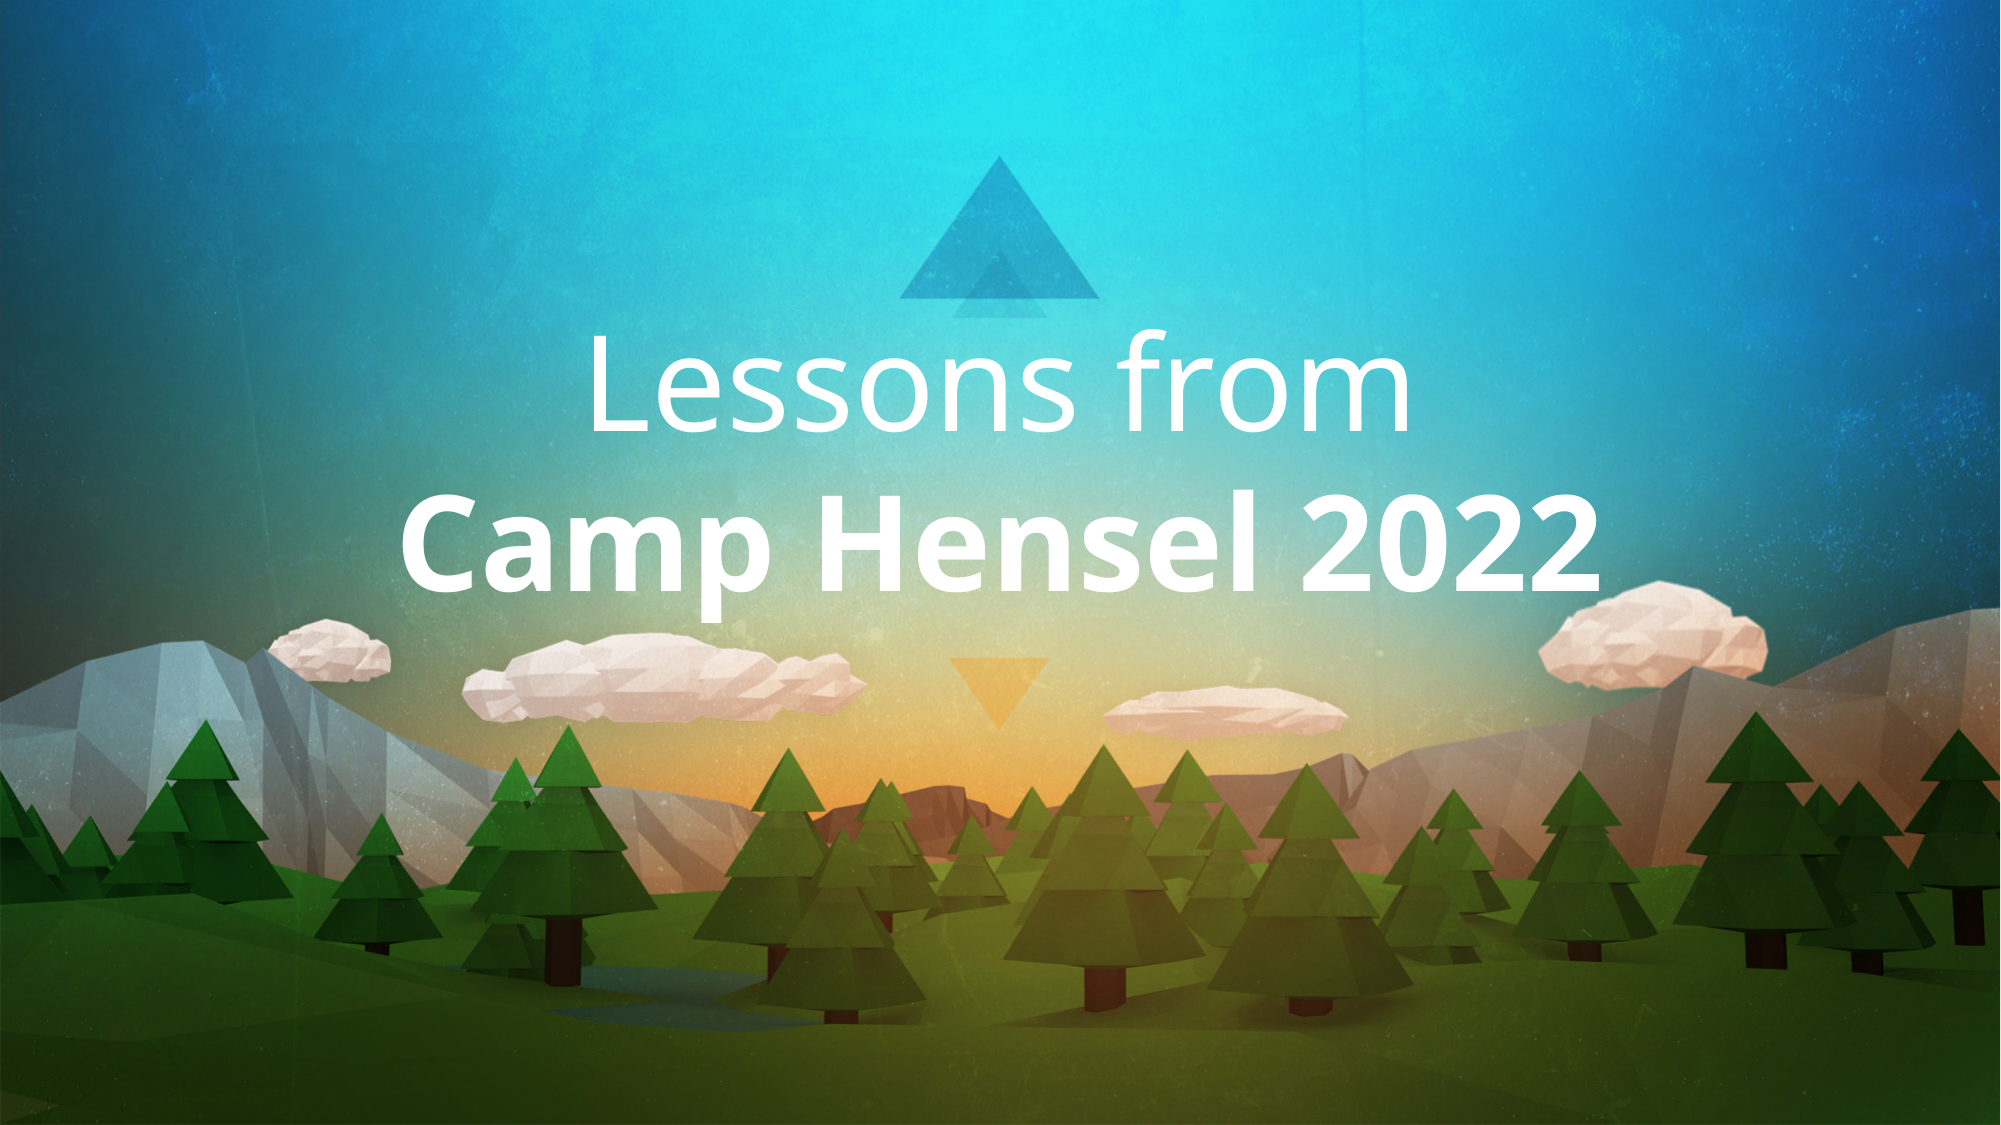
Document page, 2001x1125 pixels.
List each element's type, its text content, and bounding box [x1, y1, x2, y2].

picture [0, 0, 2001, 1125]
title Lessons from Camp Hensel 2022 [341, 268, 1659, 647]
